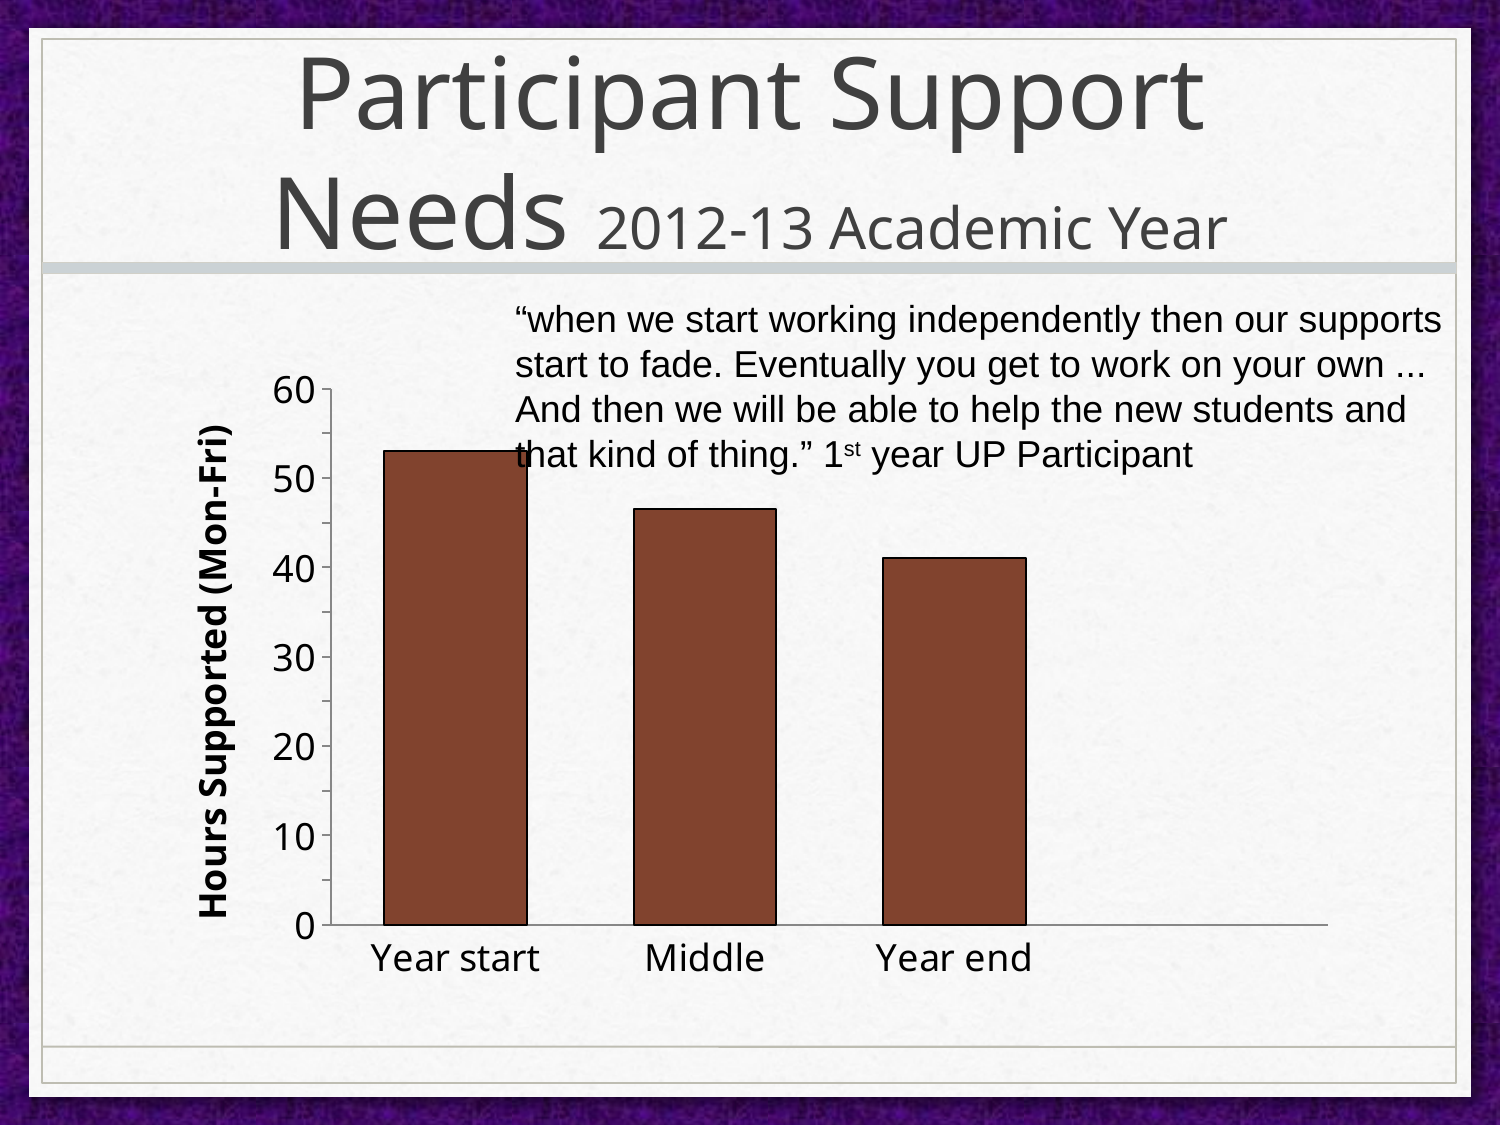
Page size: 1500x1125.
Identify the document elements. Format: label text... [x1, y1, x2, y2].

title Participant Support Needs 2012-13 Academic Year [147, 40, 1353, 260]
chart [147, 349, 1354, 996]
text_box “when we start working independently then our supports start to fade. Eventually you get to work on your own ... And then we will be able to help the new students and that kind of thing.” 1st year UP Participant [500, 287, 1463, 528]
picture [0, 0, 1500, 1125]
